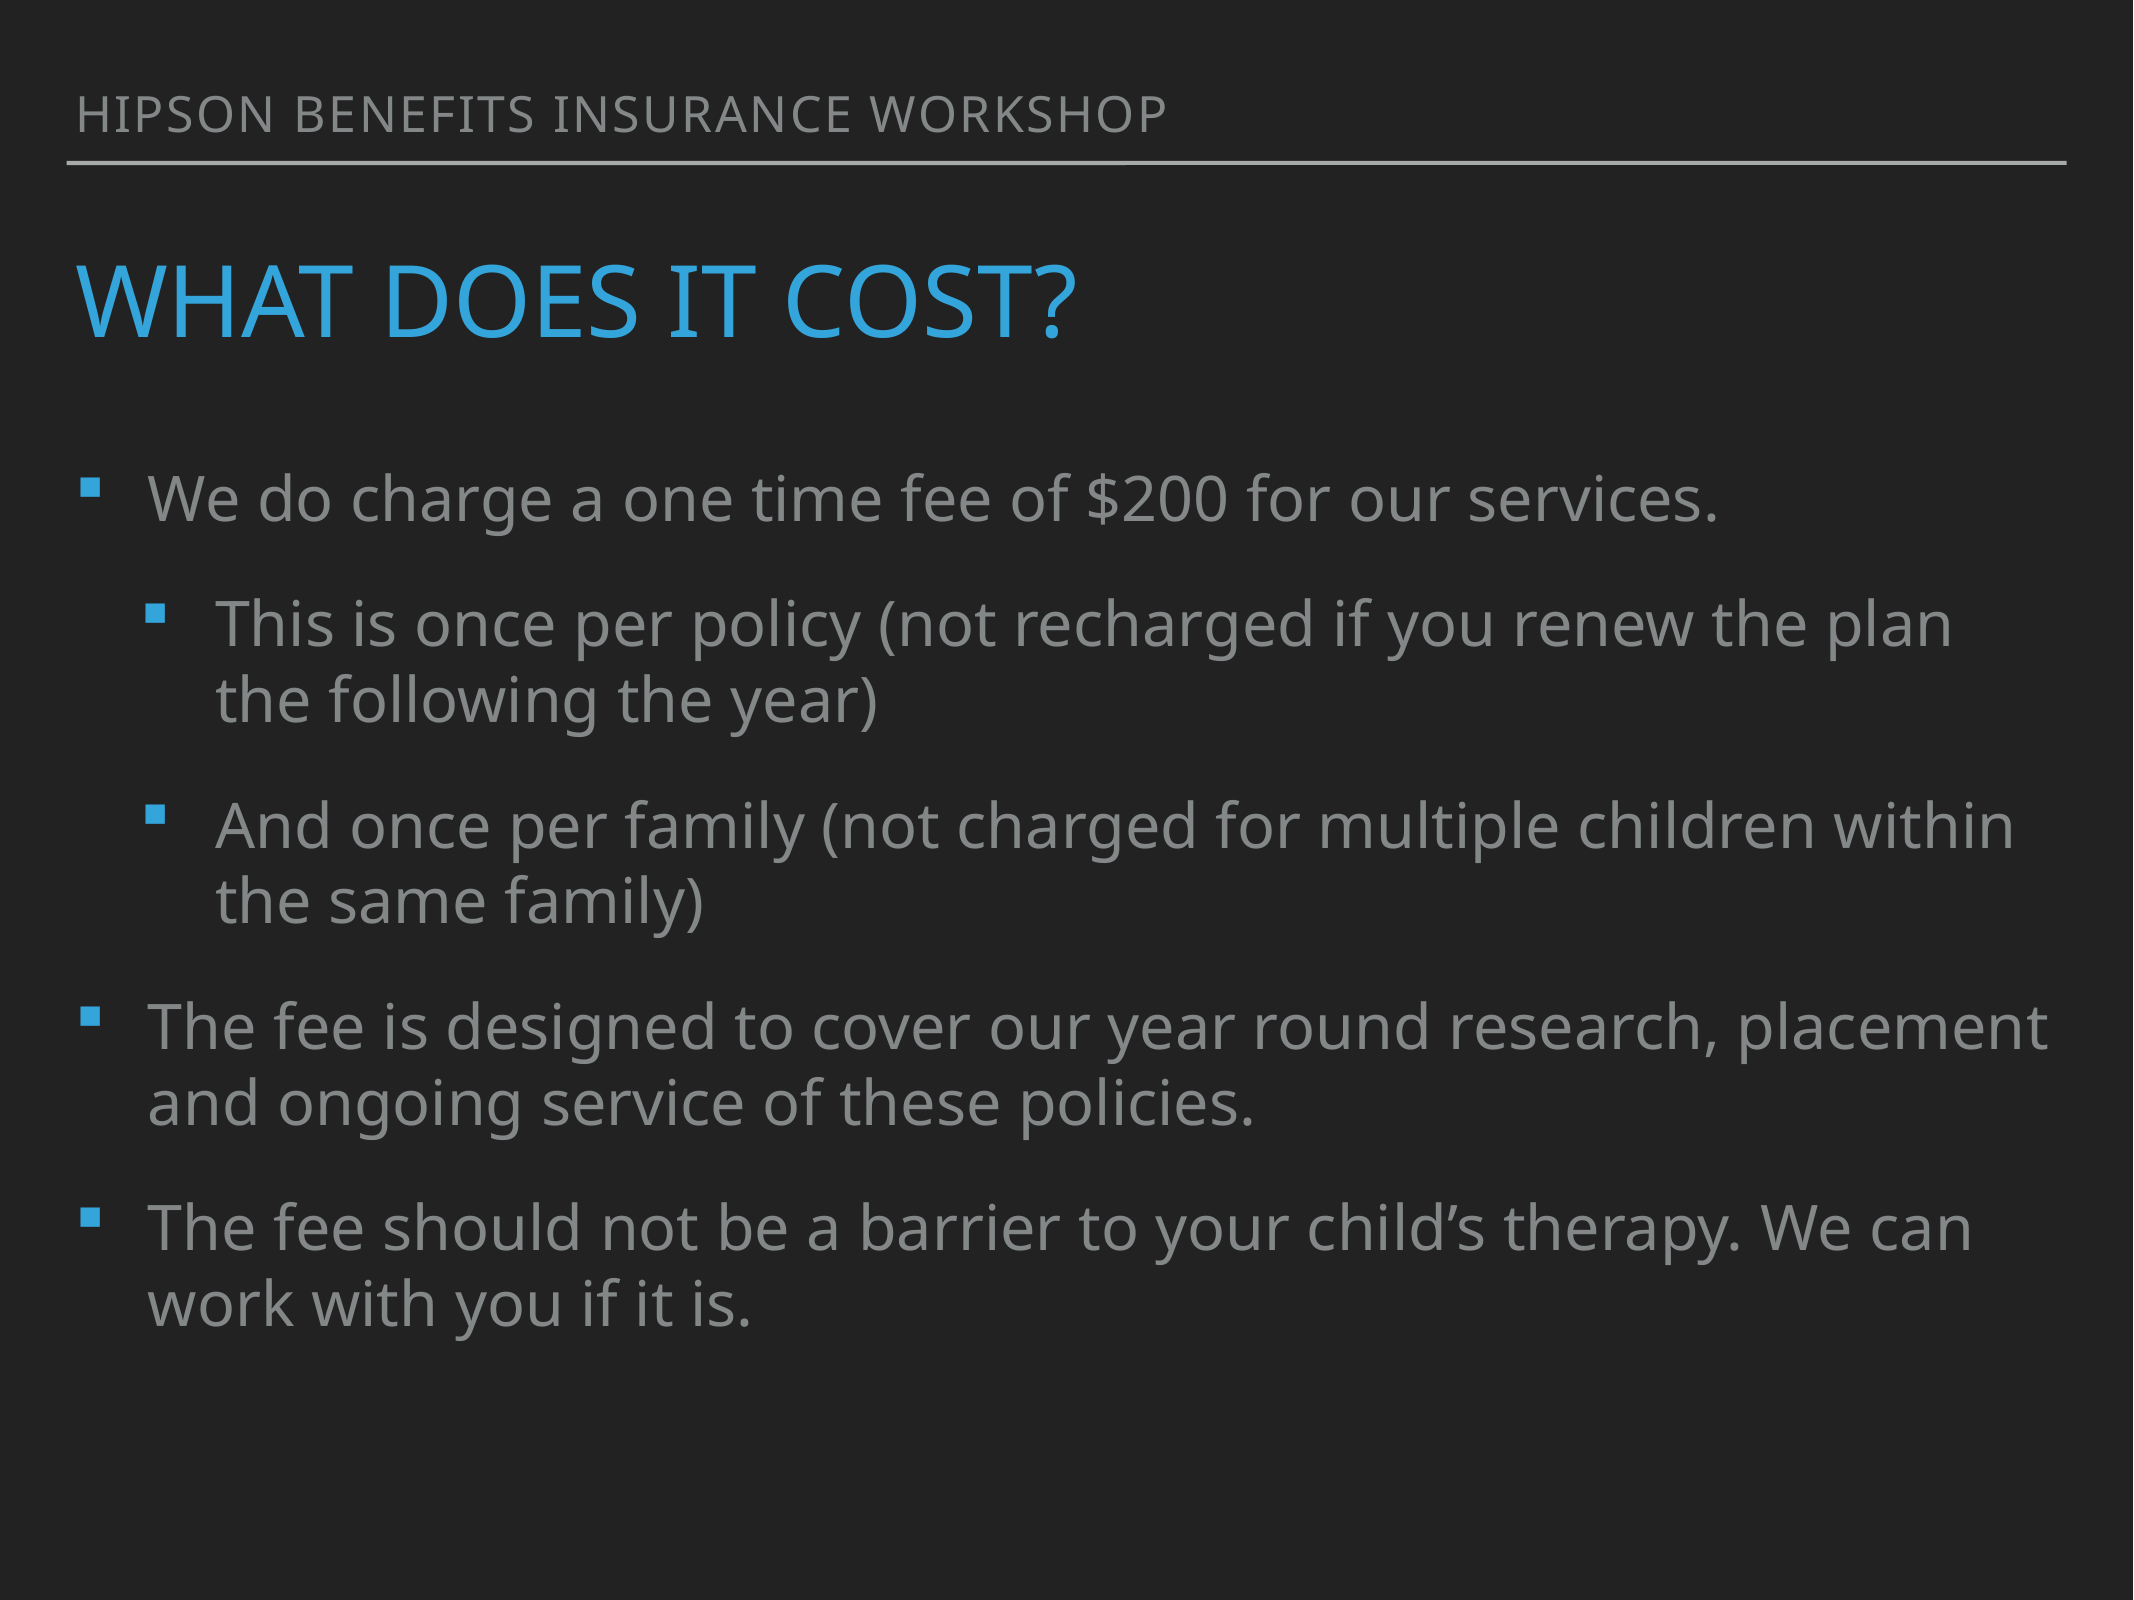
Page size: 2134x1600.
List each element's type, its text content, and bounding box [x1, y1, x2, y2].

list We do charge a one time fee of $200 for our services. This is once per policy (not recharged if you renew the plan the following the year) And once per family (not charged for multiple children within the same family) The fee is designed to cover our year round research, placement and ongoing service of these policies. The fee should not be a barrier to your child’s therapy. We can work with you if it is. [66, 449, 2068, 1453]
list hipson benefits insurance workshop [66, 74, 1901, 151]
title what does it cost? [66, 251, 2068, 372]
